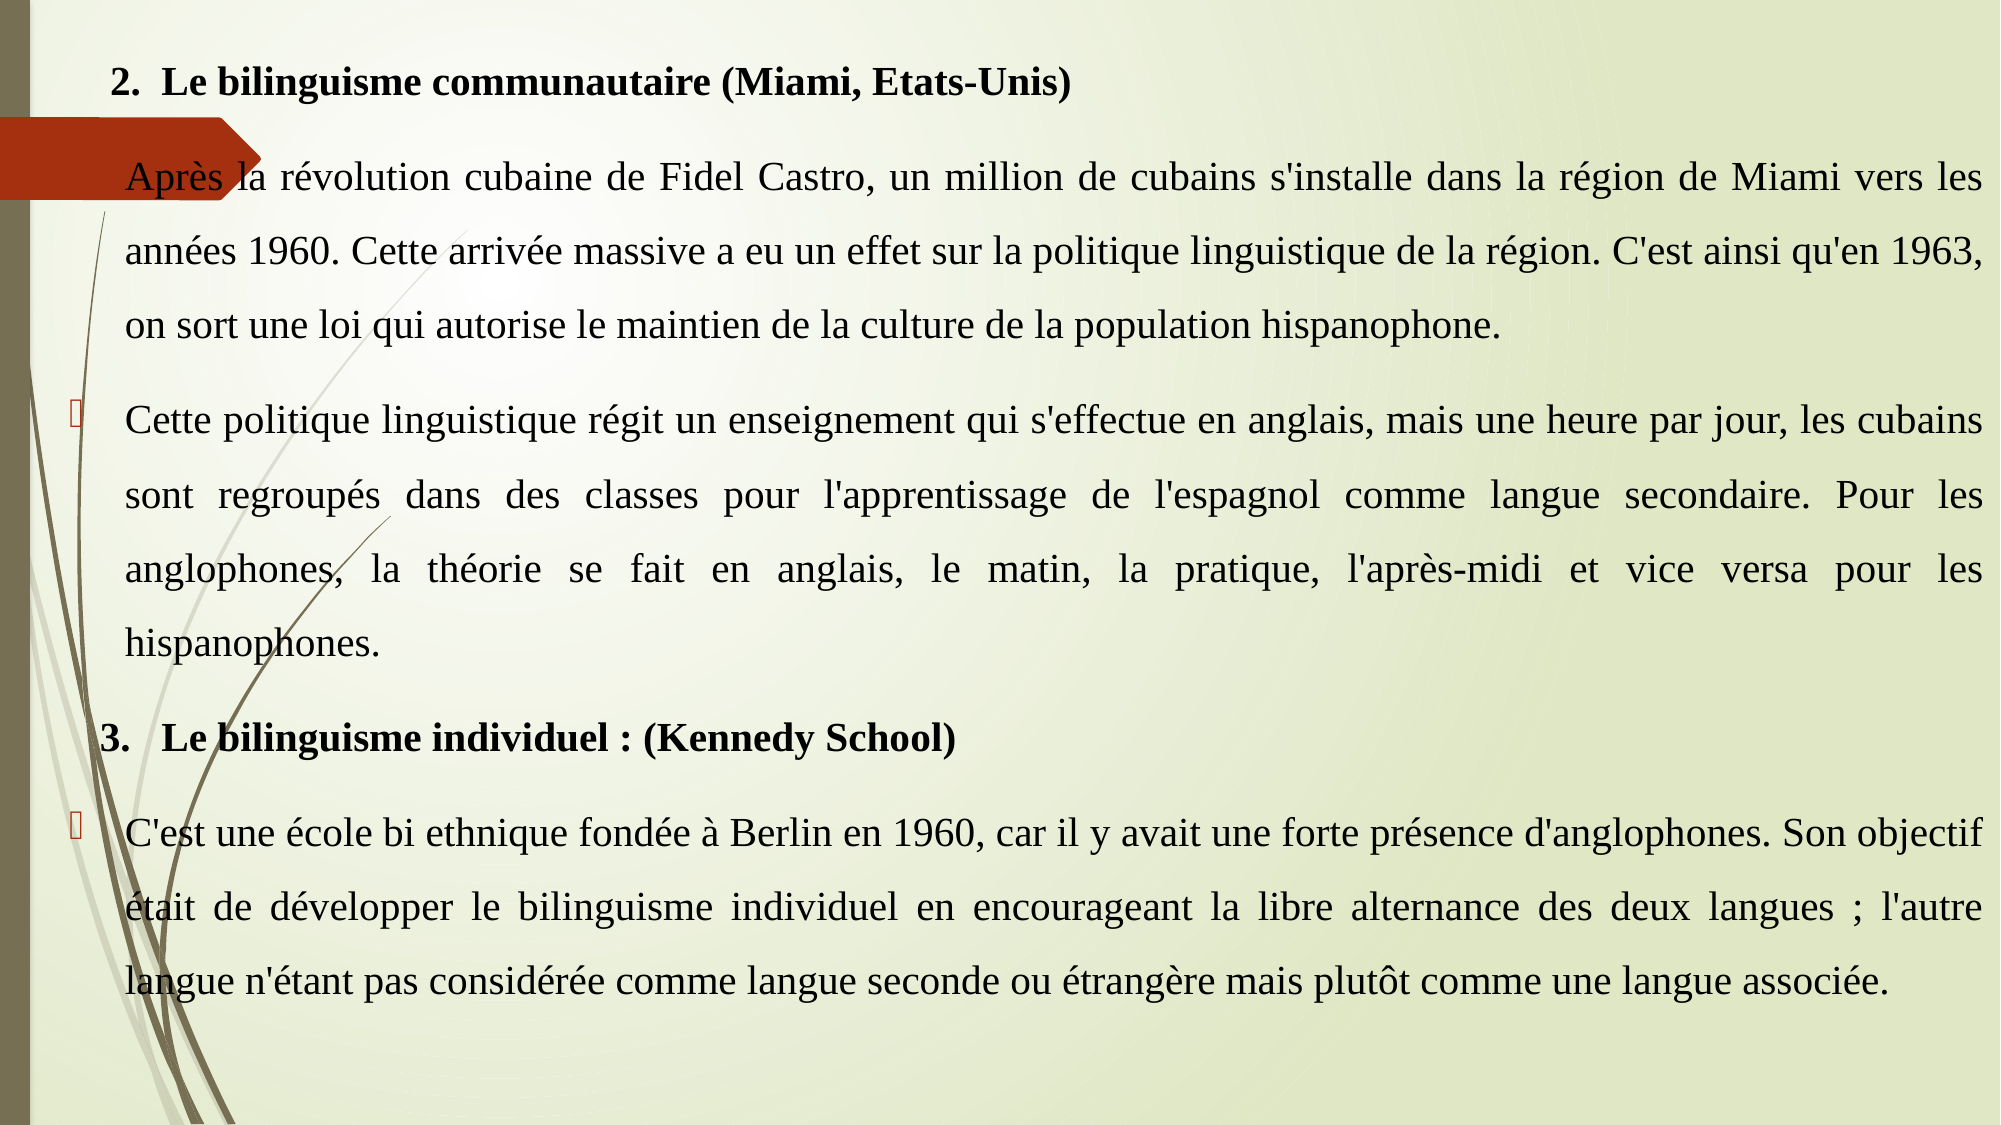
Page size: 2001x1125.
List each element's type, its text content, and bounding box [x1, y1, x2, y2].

list 2. Le bilinguisme communautaire (Miami, Etats-Unis) Après la révolution cubaine de Fidel Castro, un million de cubains s'installe dans la région de Miami vers les années 1960. Cette arrivée massive a eu un effet sur la politique linguistique de la région. C'est ainsi qu'en 1963, on sort une loi qui autorise le maintien de la culture de la population hispanophone. Cette politique linguistique régit un enseignement qui s'effectue en anglais, mais une heure par jour, les cubains sont regroupés dans des classes pour l'apprentissage de l'espagnol comme langue secondaire. Pour les anglophones, la théorie se fait en anglais, le matin, la pratique, l'après-midi et vice versa pour les hispanophones. 3. Le bilinguisme individuel : (Kennedy School) C'est une école bi ethnique fondée à Berlin en 1960, car il y avait une forte présence d'anglophones. Son objectif était de développer le bilinguisme individuel en encourageant la libre alternance des deux langues ; l'autre langue n'étant pas considérée comme langue seconde ou étrangère mais plutôt comme une langue associée. [54, 22, 2000, 1097]
